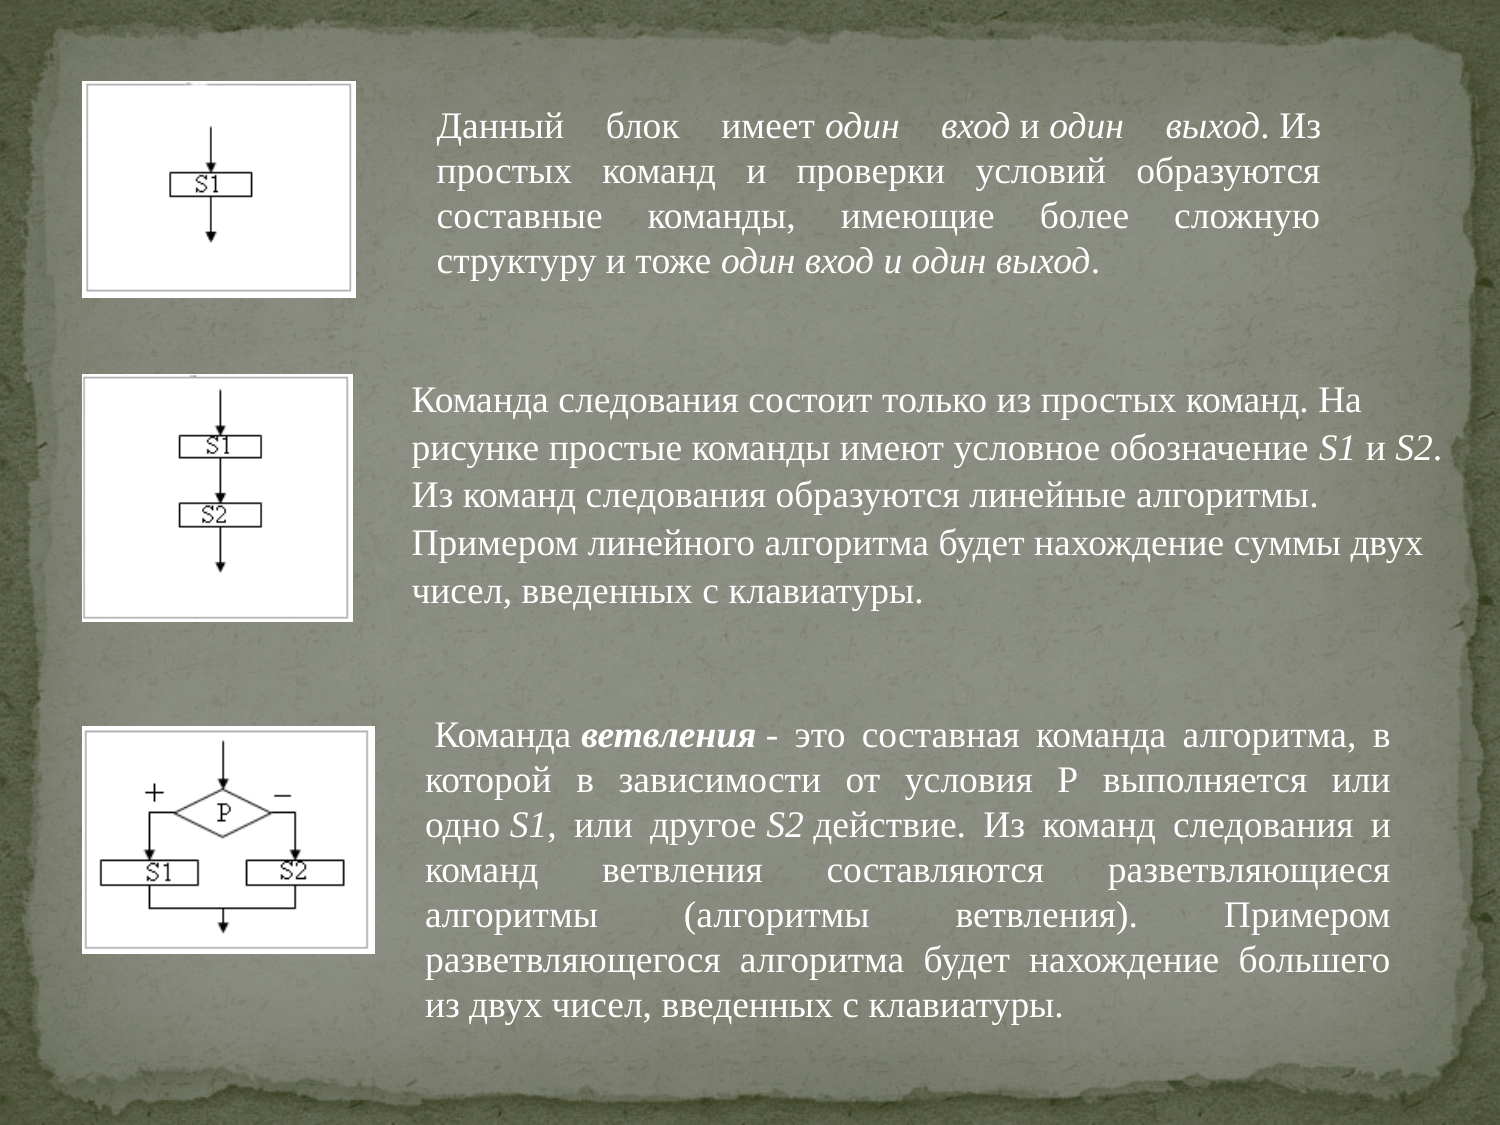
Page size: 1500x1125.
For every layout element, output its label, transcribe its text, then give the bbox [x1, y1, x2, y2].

picture [82, 726, 375, 954]
table_header Команда следования состоит только из простых команд. На рисунке простые команды имеют условное обозначение S1 и S2. Из команд следования образуются линейные алгоритмы. Примером линейного алгоритма будет нахождение суммы двух чисел, введенных с клавиатуры. [410, 352, 1465, 633]
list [83, 83, 354, 296]
picture [82, 374, 353, 622]
text_box Команда ветвления - это составная команда алгоритма, в которой в зависимости от условия Р выполняется или одно S1, или другое S2 действие. Из команд следования и команд ветвления составляются разветвляющиеся алгоритмы (алгоритмы ветвления). Примером разветвляющегося алгоритма будет нахождение большего из двух чисел, введенных с клавиатуры. [410, 703, 1407, 1033]
text_box Данный блок имеет один вход и один выход. Из простых команд и проверки условий образуются составные команды, имеющие более сложную структуру и тоже один вход и один выход. [421, 93, 1336, 289]
